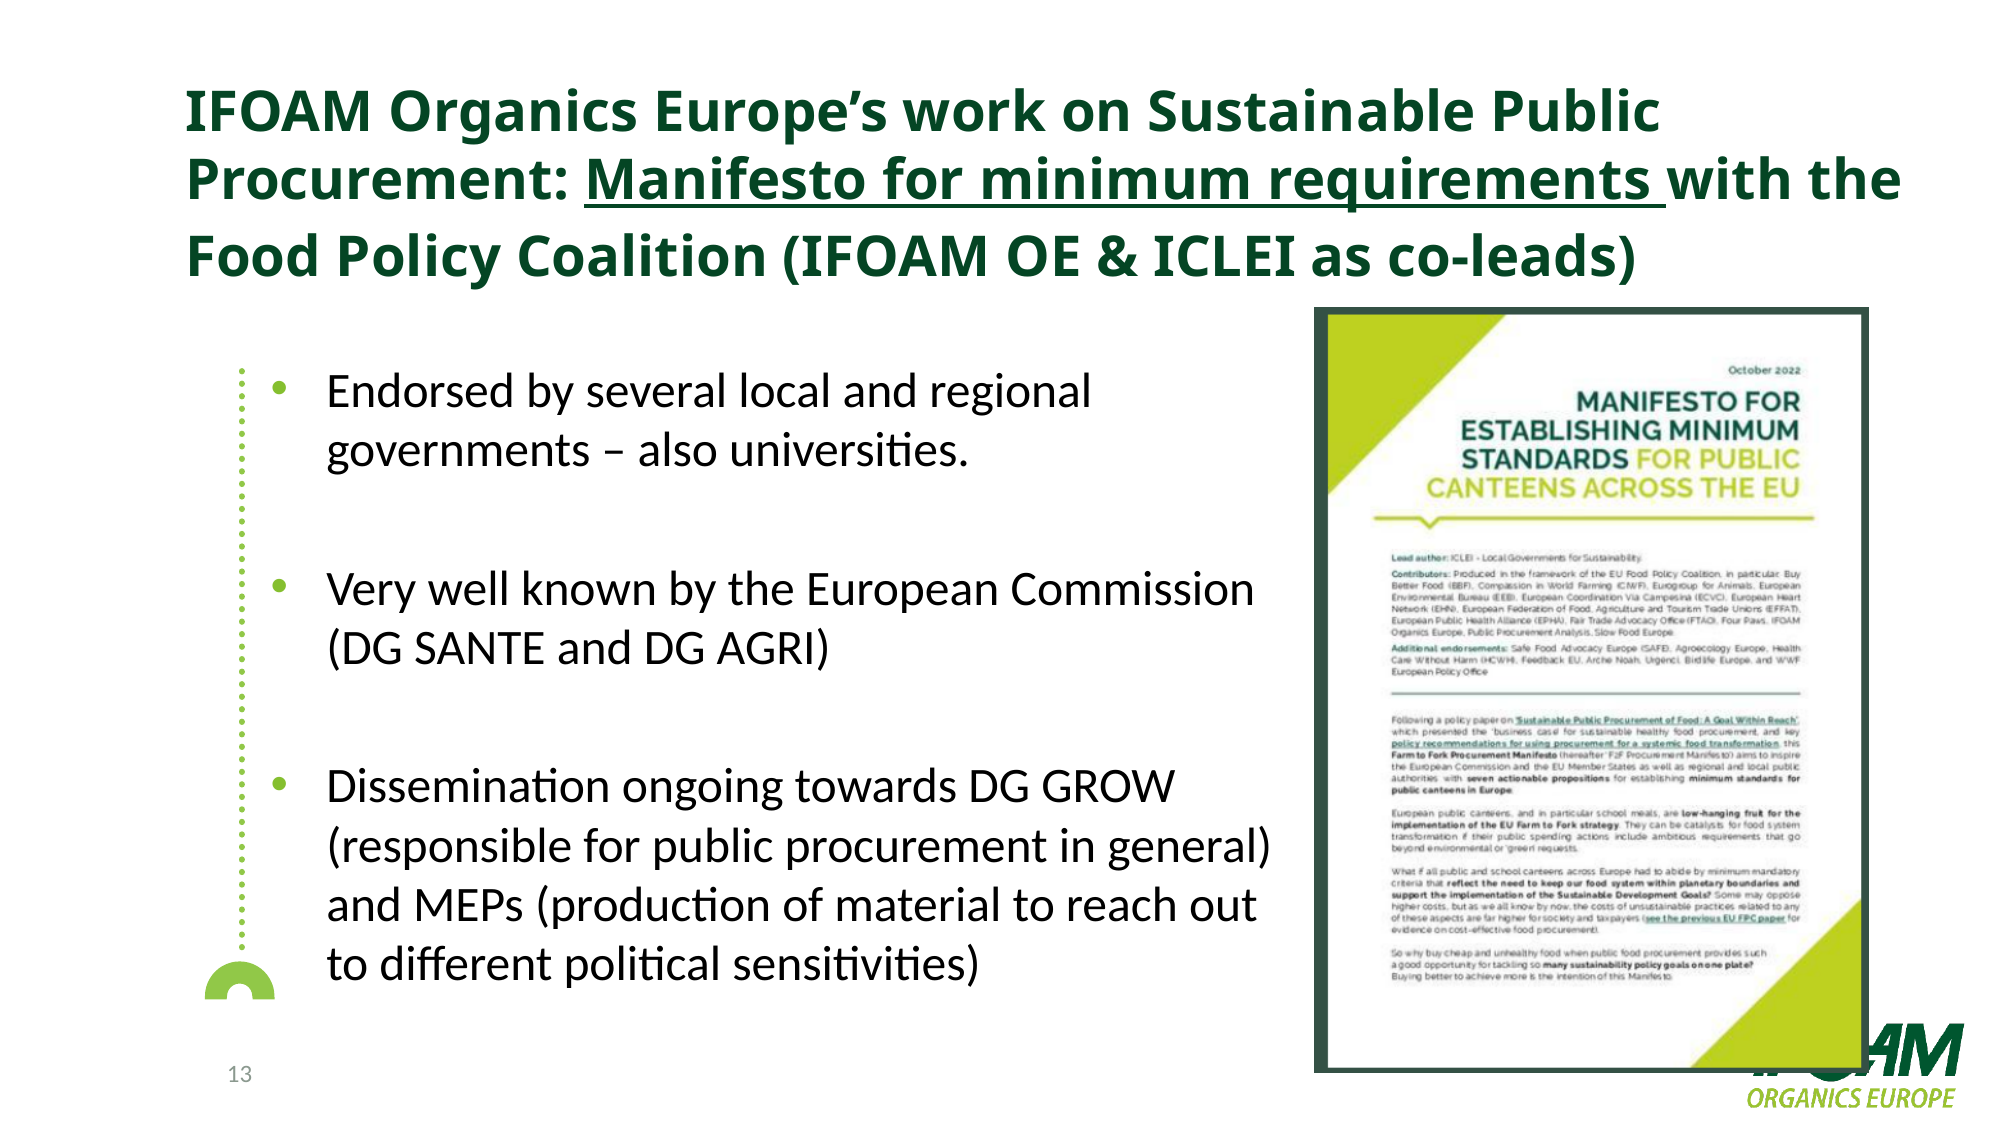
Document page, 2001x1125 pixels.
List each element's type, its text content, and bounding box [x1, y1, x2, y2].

title IFOAM Organics Europe’s work on Sustainable Public Procurement: Manifesto for minimum requirements with the Food Policy Coalition (IFOAM OE & ICLEI as co-leads) [170, 68, 1963, 156]
subtitle Endorsed by several local and regional governments – also universities. Very well known by the European Commission (DG SANTE and DG AGRI) Dissemination ongoing towards DG GROW (responsible for public procurement in general) and MEPs (production of material to reach out to different political sensitivities) [255, 350, 1309, 999]
slide_number 13 [207, 1042, 273, 1103]
picture [1314, 307, 1965, 1110]
